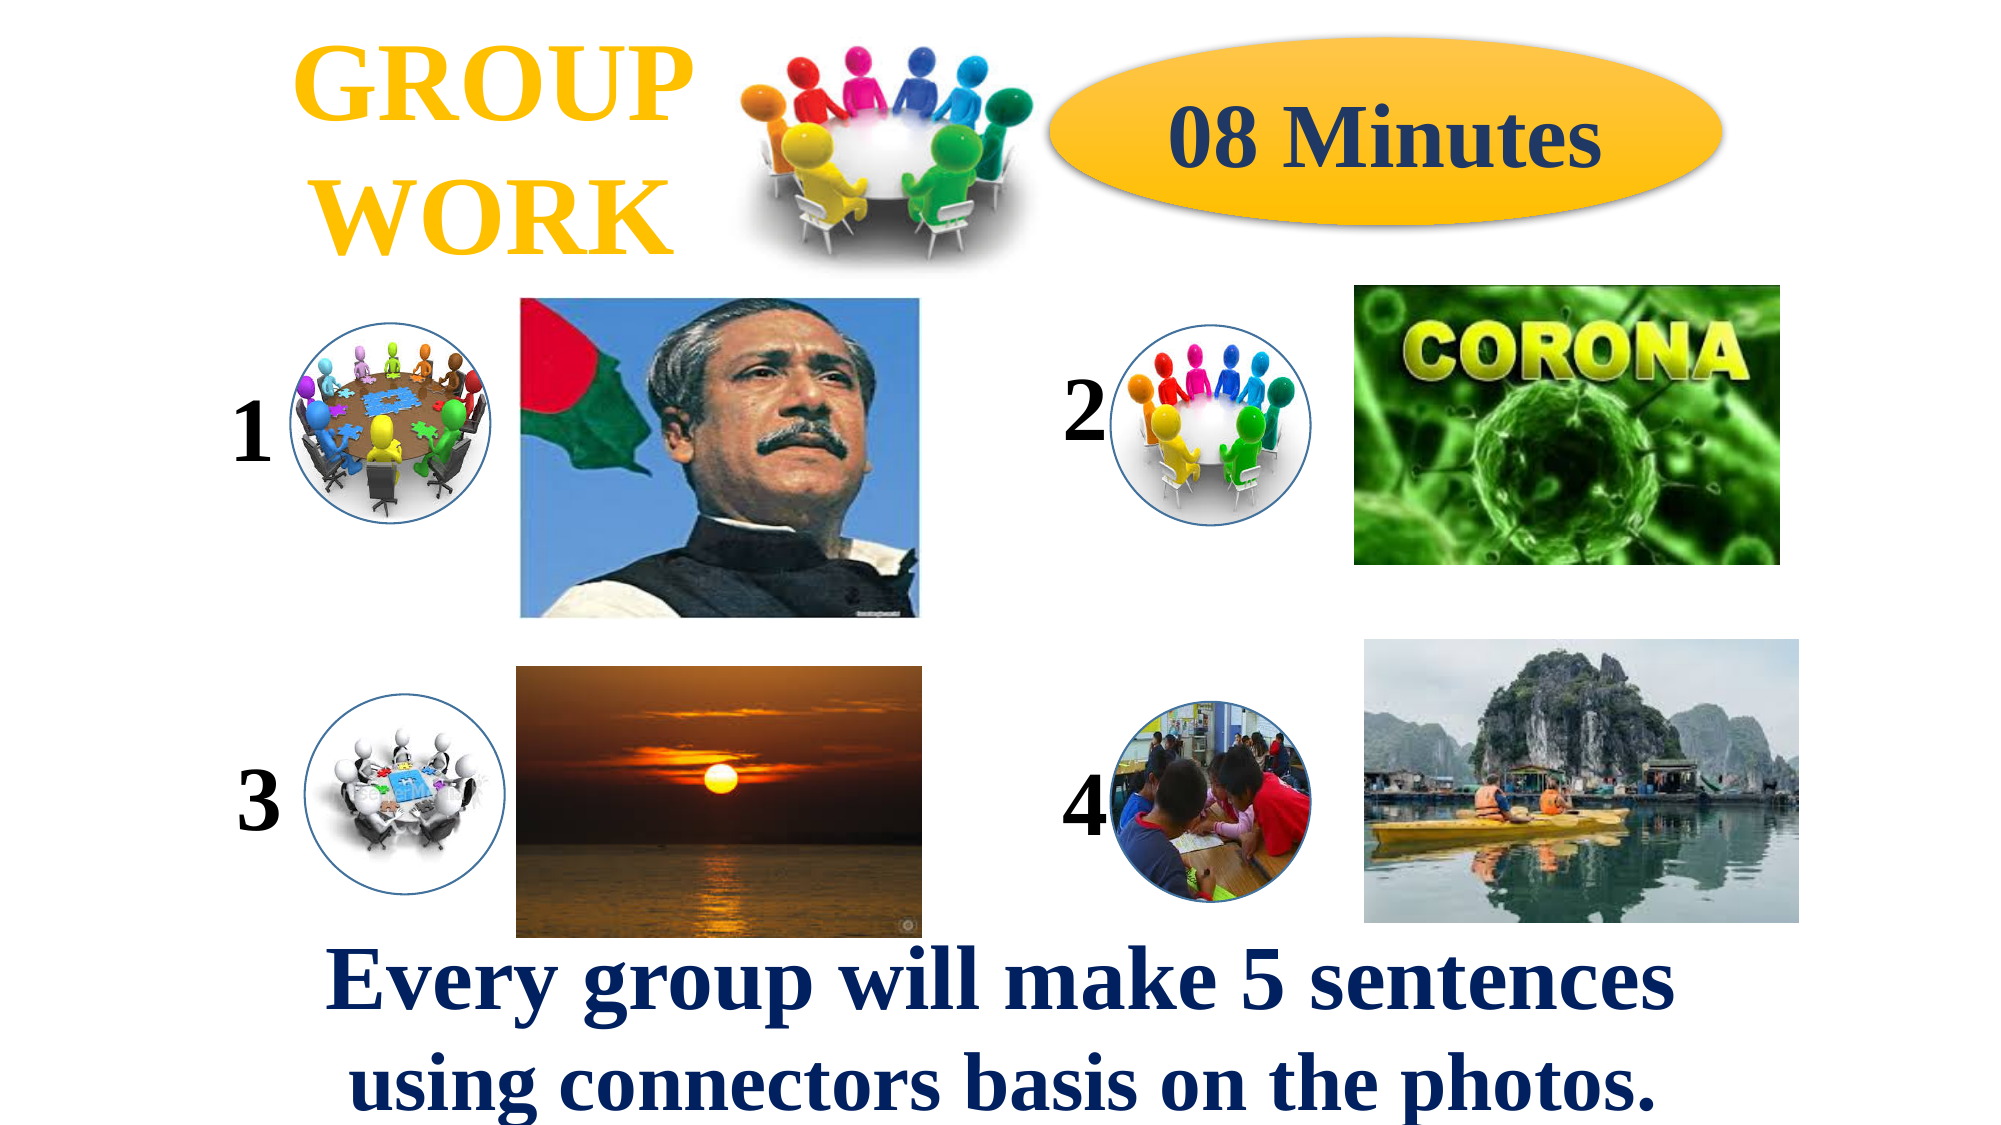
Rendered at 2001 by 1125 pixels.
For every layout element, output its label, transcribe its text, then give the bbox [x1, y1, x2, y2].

picture [515, 666, 922, 938]
picture [724, 37, 1048, 279]
text_box 1 [214, 362, 309, 487]
text_box 2 [1047, 341, 1142, 466]
picture [1364, 639, 1799, 923]
text_box 4 [1047, 736, 1142, 862]
text_box 3 [221, 731, 316, 856]
text_box Group Work [255, 0, 725, 285]
text_box [1129, 700, 1312, 903]
text_box 08 Minutes [1050, 37, 1722, 225]
text_box [309, 322, 492, 525]
picture [1354, 285, 1780, 565]
text_box [316, 693, 506, 896]
picture [519, 297, 922, 619]
text_box Every group will make 5 sentences using connectors basis on the photos. [71, 910, 1956, 1125]
text_box [1118, 324, 1312, 527]
